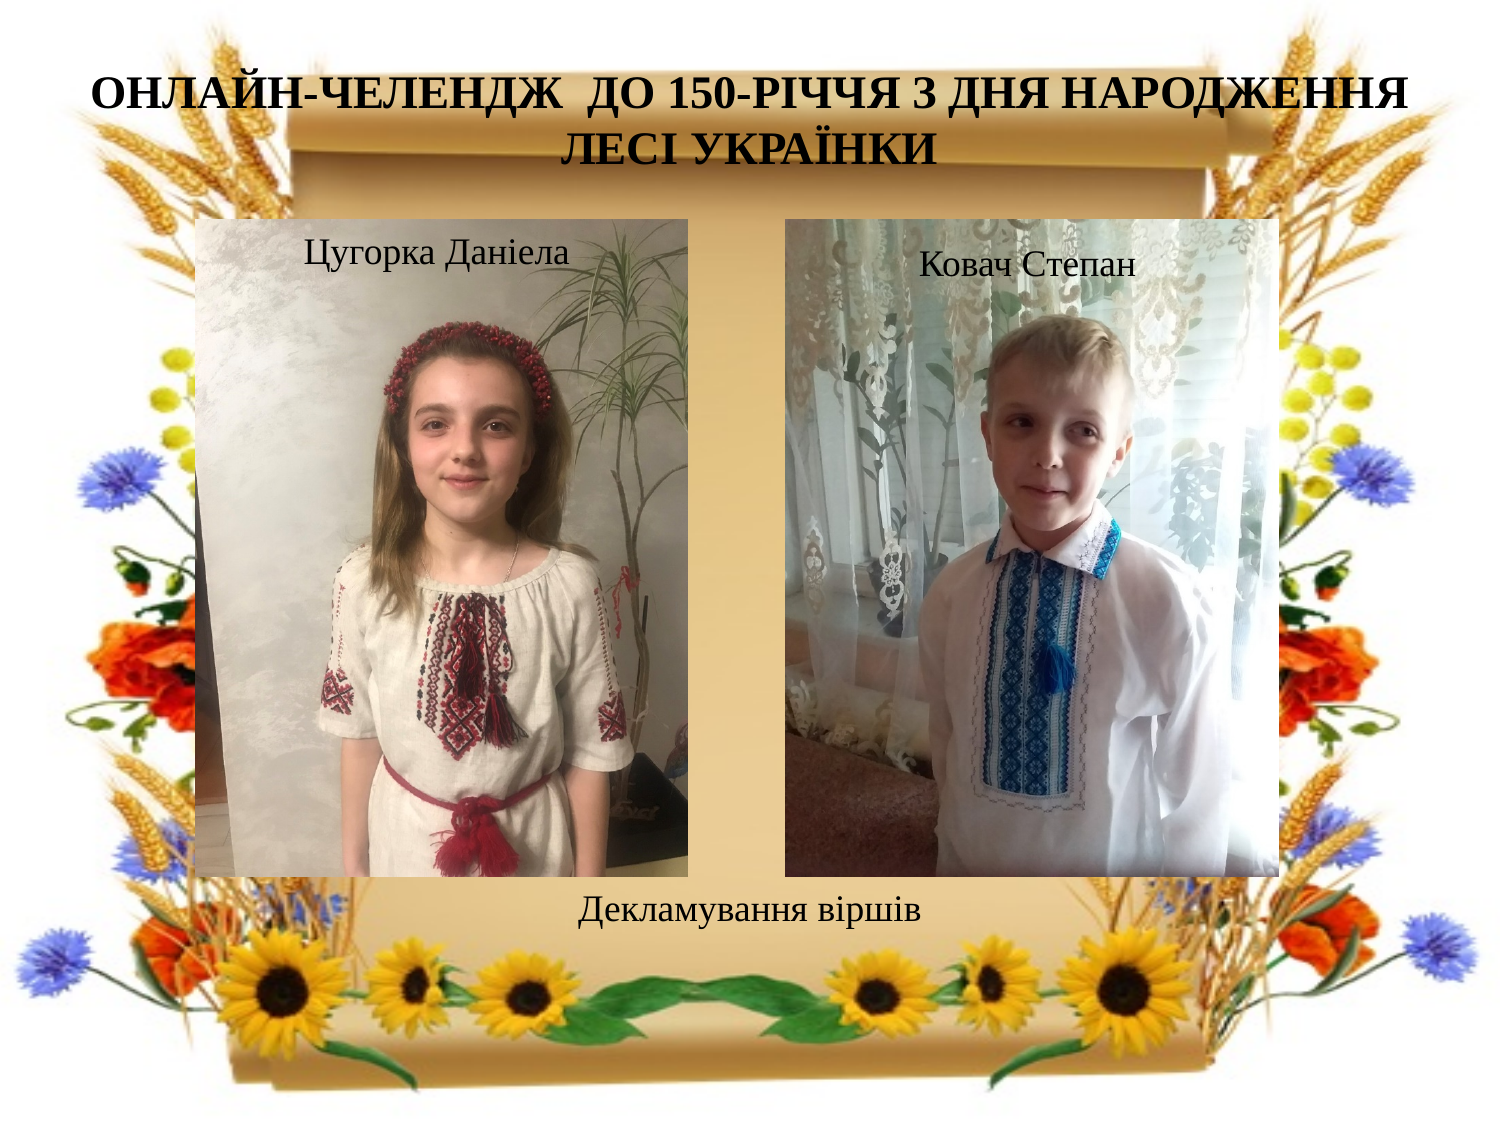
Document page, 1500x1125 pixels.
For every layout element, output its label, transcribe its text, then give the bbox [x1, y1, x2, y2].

picture [0, 0, 1500, 1125]
text_box Декламування віршів [513, 876, 987, 937]
text_box Онлайн-челендж До 150-річчя з дня народження лесі українки [74, 54, 1425, 186]
